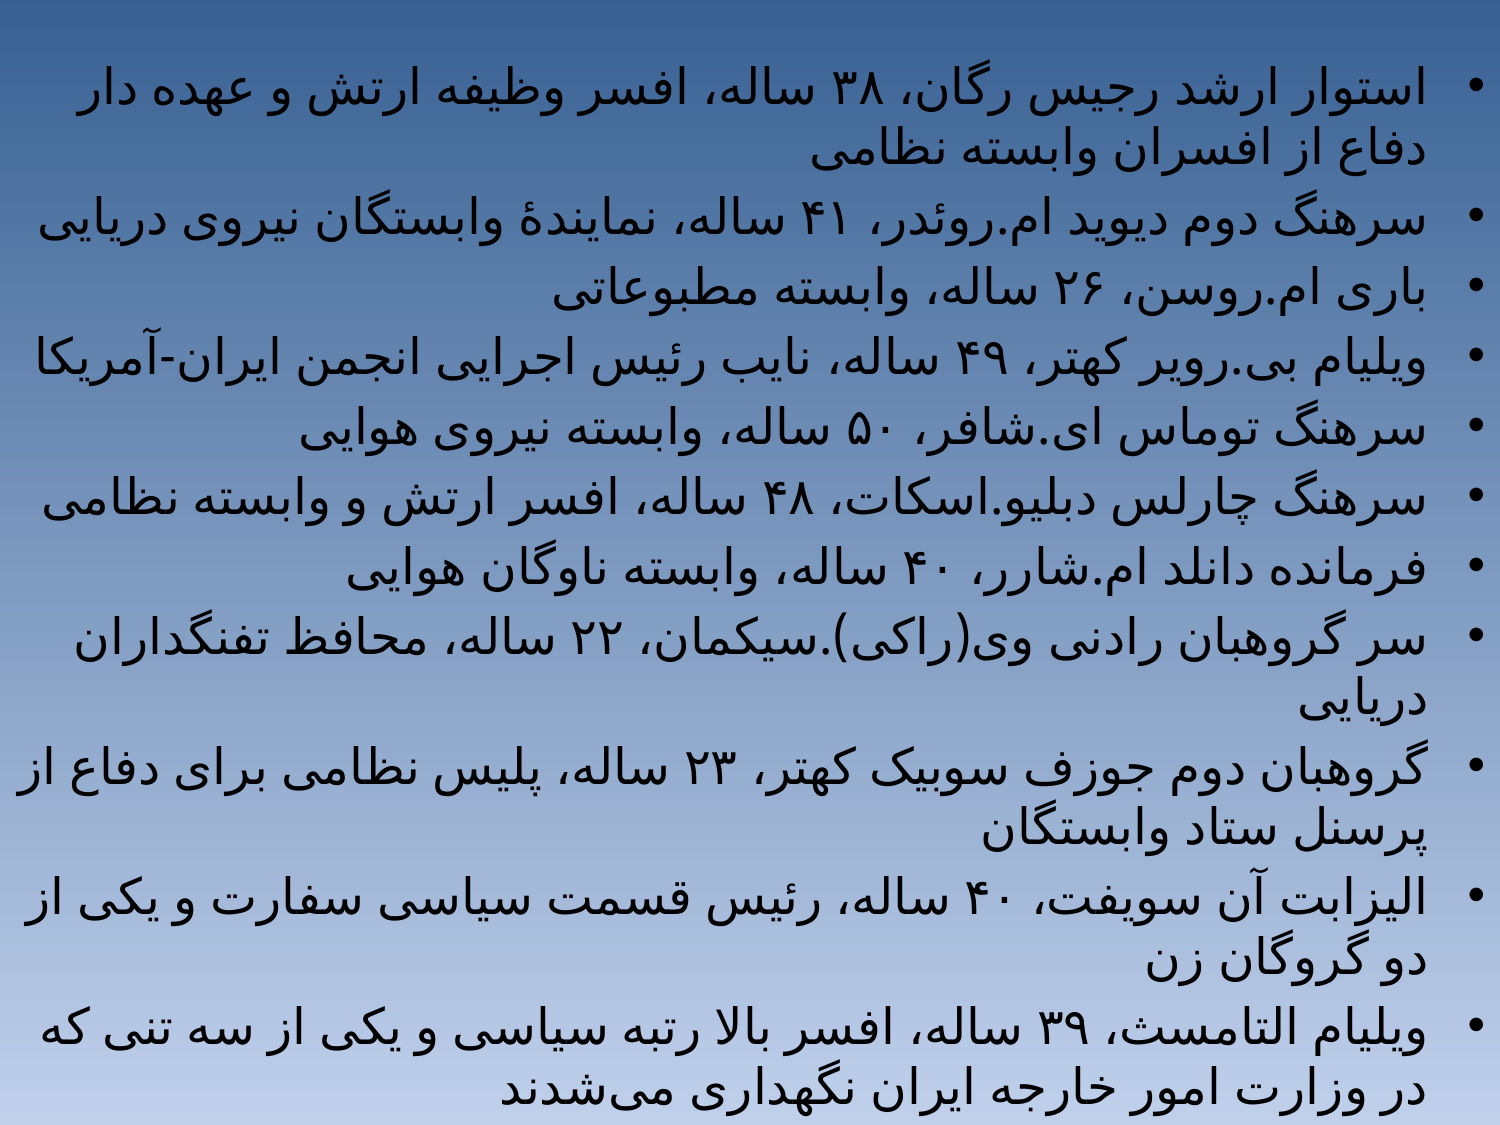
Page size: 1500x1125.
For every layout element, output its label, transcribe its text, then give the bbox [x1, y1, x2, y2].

list استوار ارشد رجیس رگان، ۳۸ ساله، افسر وظیفه ارتش و عهده دار دفاع از افسران وابسته نظامی سرهنگ دوم دیوید ام.روئدر، ۴۱ ساله، نمایندهٔ وابستگان نیروی دریایی باری ام.روسن، ۲۶ ساله، وابسته مطبوعاتی ویلیام بی.رویر کهتر، ۴۹ ساله، نایب رئیس اجرایی انجمن ایران-آمریکا سرهنگ توماس ای.شافر، ۵۰ ساله، وابسته نیروی هوایی سرهنگ چارلس دبلیو.اسکات، ۴۸ ساله، افسر ارتش و وابسته نظامی فرمانده دانلد ام.شارر، ۴۰ ساله، وابسته ناوگان هوایی سر گروهبان رادنی وی(راکی).سیکمان، ۲۲ ساله، محافظ تفنگداران دریایی گروهبان دوم جوزف سوبیک کهتر، ۲۳ ساله، پلیس نظامی برای دفاع از پرسنل ستاد وابستگان الیزابت آن سویفت، ۴۰ ساله، رئیس قسمت سیاسی سفارت و یکی از دو گروگان زن ویلیام التامسث، ۳۹ ساله، افسر بالا رتبه سیاسی و یکی از سه تنی که در وزارت امور خارجه ایران نگهداری می‌شدند فیلیپ آر.وارد، ۴۰ ساله، افسر اداری [0, 46, 1500, 1125]
